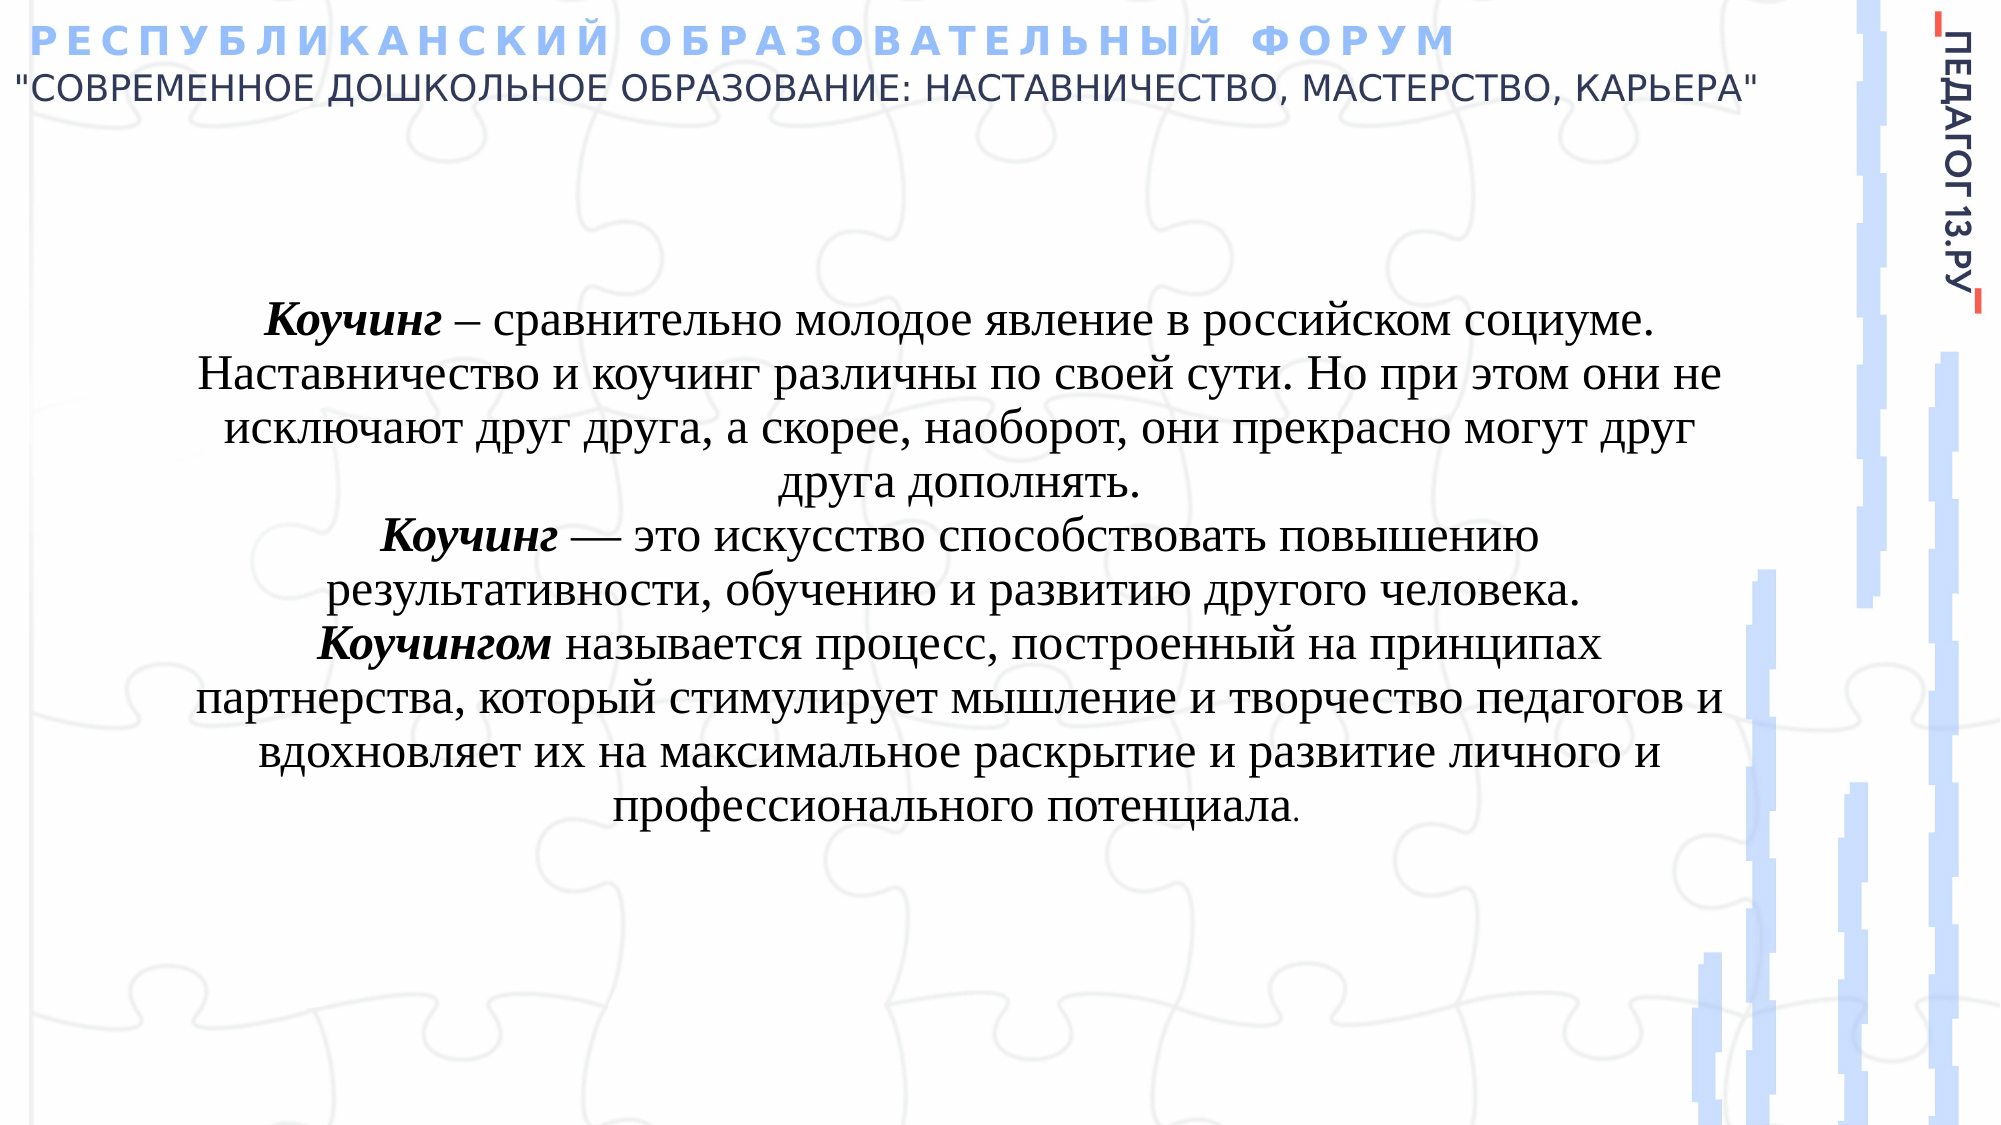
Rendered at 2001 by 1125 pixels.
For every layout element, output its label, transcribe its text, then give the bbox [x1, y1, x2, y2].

title Коучинг – сравнительно молодое явление в российском социуме. Наставничество и коучинг различны по своей сути. Но при этом они не исключают друг друга, а скорее, наоборот, они прекрасно могут друг друга дополнять. Коучинг — это искусство способствовать повышению результативности, обучению и развитию другого человека. Коучингом называется процесс, построенный на принципах партнерства, который стимулирует мышление и творчество педагогов и вдохновляет их на максимальное раскрытие и развитие личного и профессионального потенциала. [170, 167, 1750, 875]
picture [0, 0, 2001, 1125]
